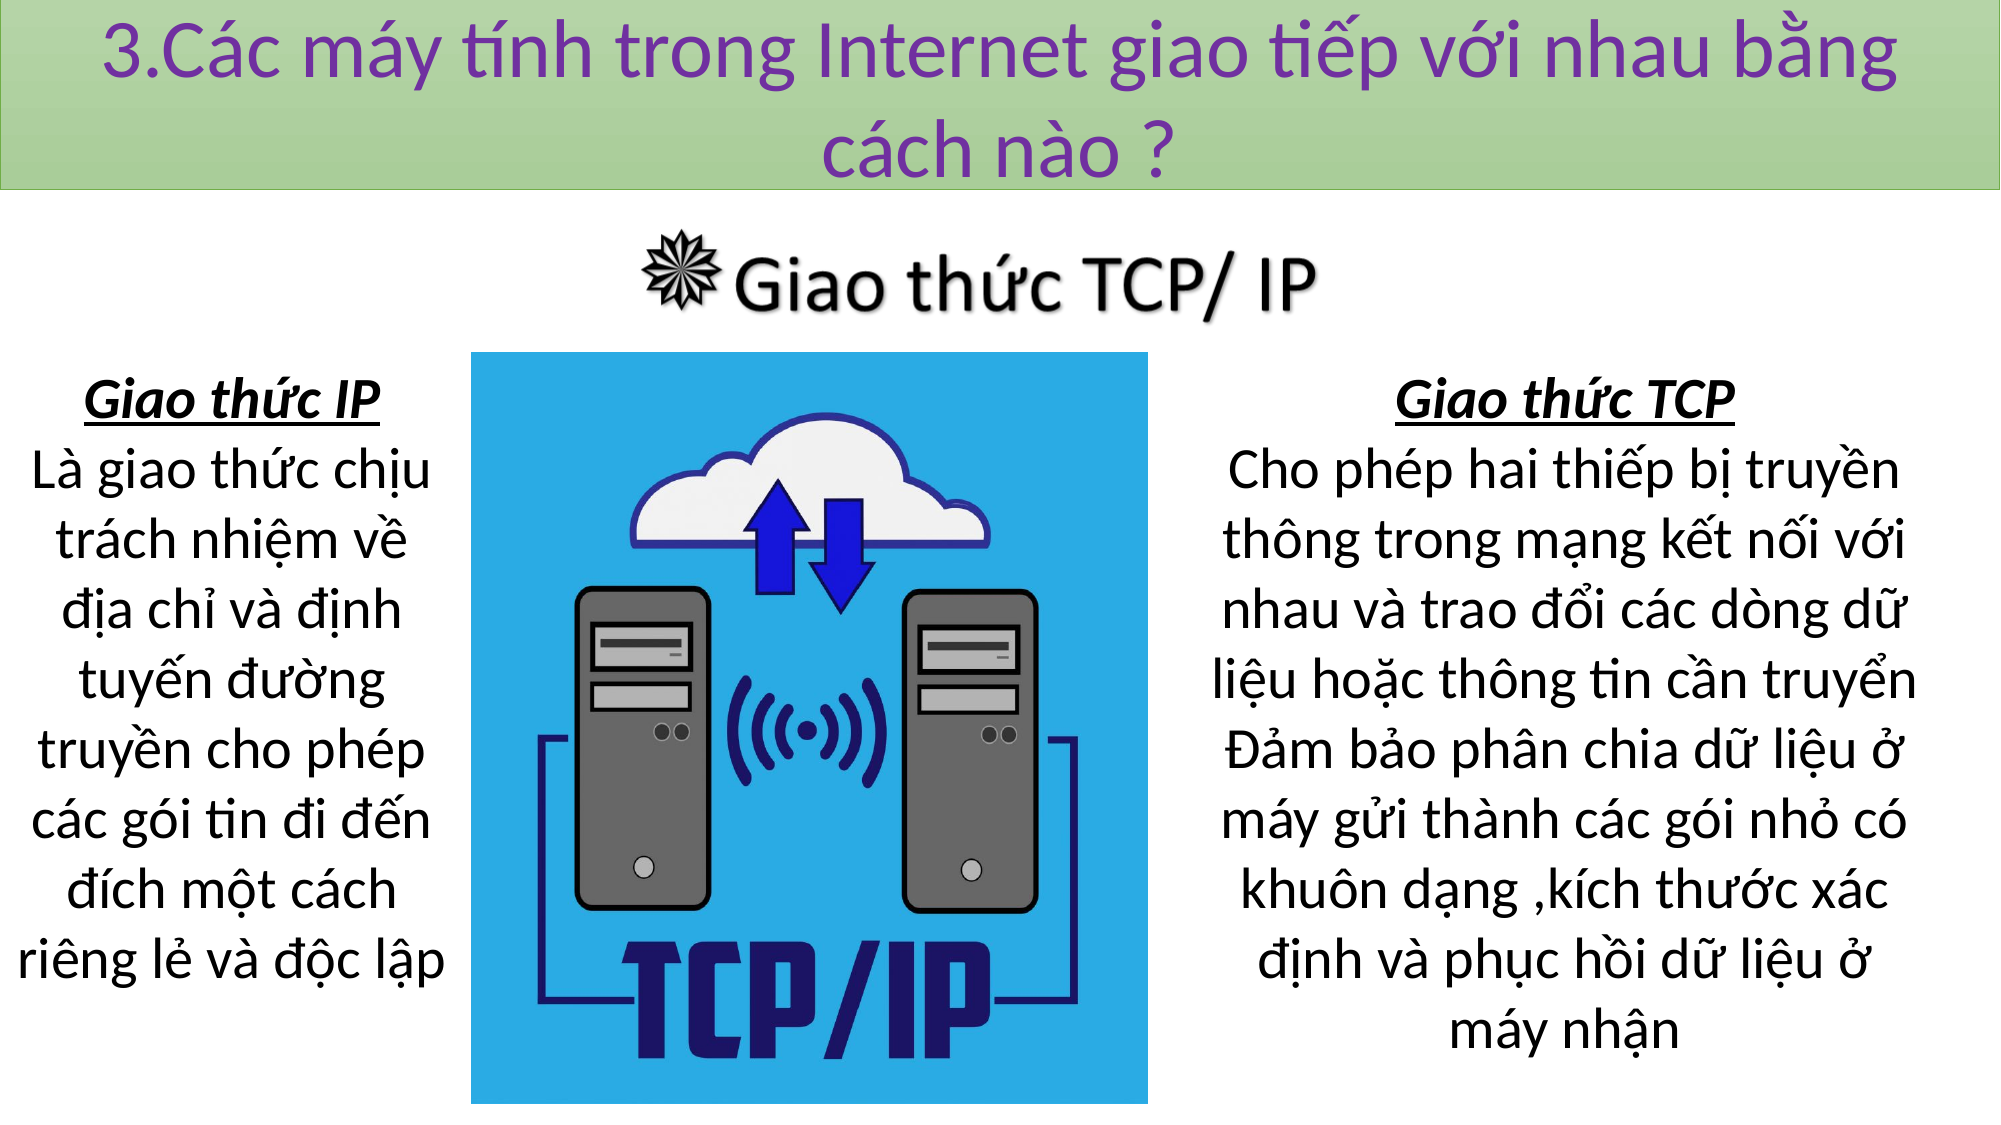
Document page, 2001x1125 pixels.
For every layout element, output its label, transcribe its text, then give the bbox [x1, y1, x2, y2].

text_box 3.Các máy tính trong Internet giao tiếp với nhau bằng cách nào ? [0, 0, 2000, 190]
text_box Giao thức IP Là giao thức chịu trách nhiệm về địa chỉ và định tuyến đường truyền cho phép các gói tin đi đến đích một cách riêng lẻ và độc lập [0, 352, 467, 998]
text_box Giao thức TCP Cho phép hai thiếp bị truyền thông trong mạng kết nối với nhau và trao đổi các dòng dữ liệu hoặc thông tin cần truyển Đảm bảo phân chia dữ liệu ở máy gửi thành các gói nhỏ có khuôn dạng ,kích thước xác định và phục hồi dữ liệu ở máy nhận [1194, 352, 1936, 1068]
picture [471, 163, 1376, 1104]
